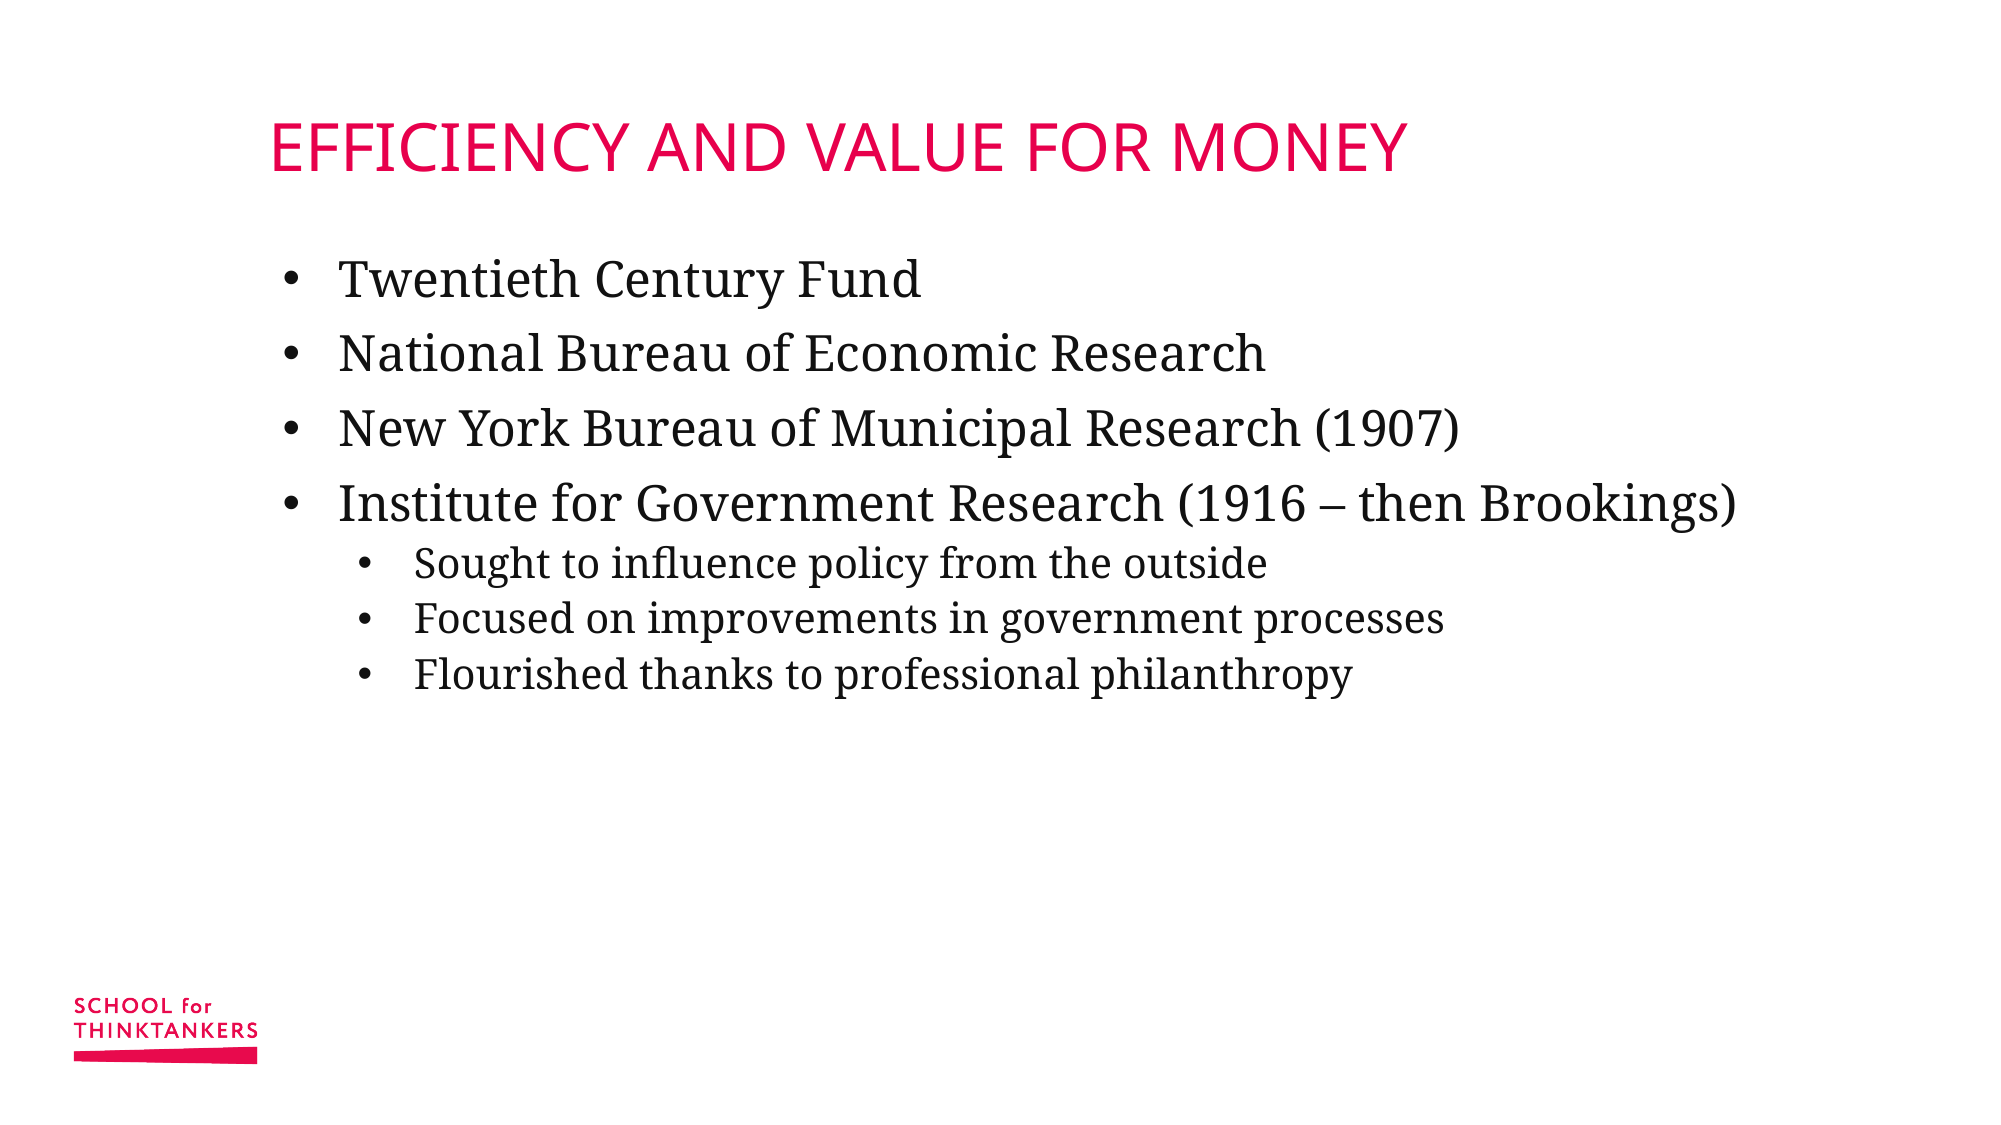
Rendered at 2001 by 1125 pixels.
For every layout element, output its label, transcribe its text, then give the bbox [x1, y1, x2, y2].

title EFFICIENCY AND VALUE FOR MONEY [268, 113, 1864, 214]
list Twentieth Century Fund National Bureau of Economic Research New York Bureau of Municipal Research (1907) Institute for Government Research (1916 – then Brookings) Sought to influence policy from the outside Focused on improvements in government processes Flourished thanks to professional philanthropy [267, 246, 1864, 948]
picture [65, 982, 265, 1075]
